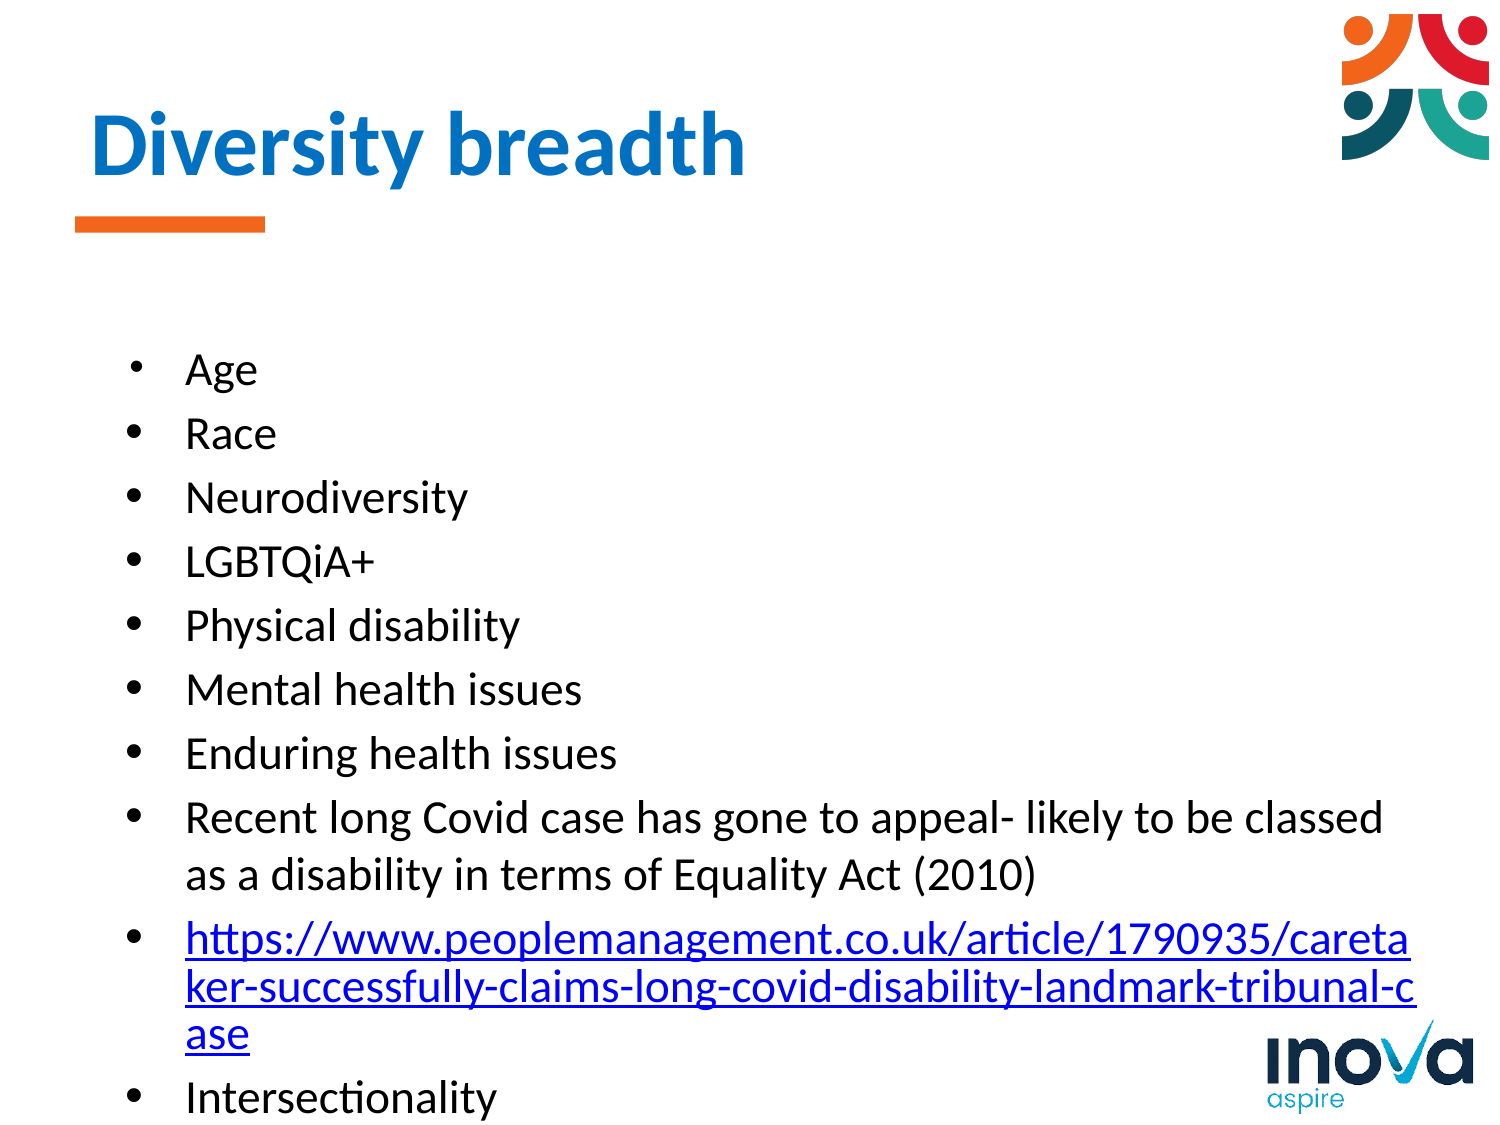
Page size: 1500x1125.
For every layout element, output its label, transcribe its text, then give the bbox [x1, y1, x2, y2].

picture [1341, 14, 1489, 160]
picture [1302, 1096, 1310, 1105]
title Diversity breadth [75, 45, 1331, 233]
text_box [75, 216, 265, 233]
picture [1265, 1018, 1474, 1115]
list Age Race Neurodiversity LGBTQiA+ Physical disability Mental health issues Enduring health issues Recent long Covid case has gone to appeal- likely to be classed as a disability in terms of Equality Act (2010) https://www.peoplemanagement.co.uk/article/1790935/caretaker-successfully-claims-long-covid-disability-landmark-tribunal-case Intersectionality [93, 330, 1444, 1037]
